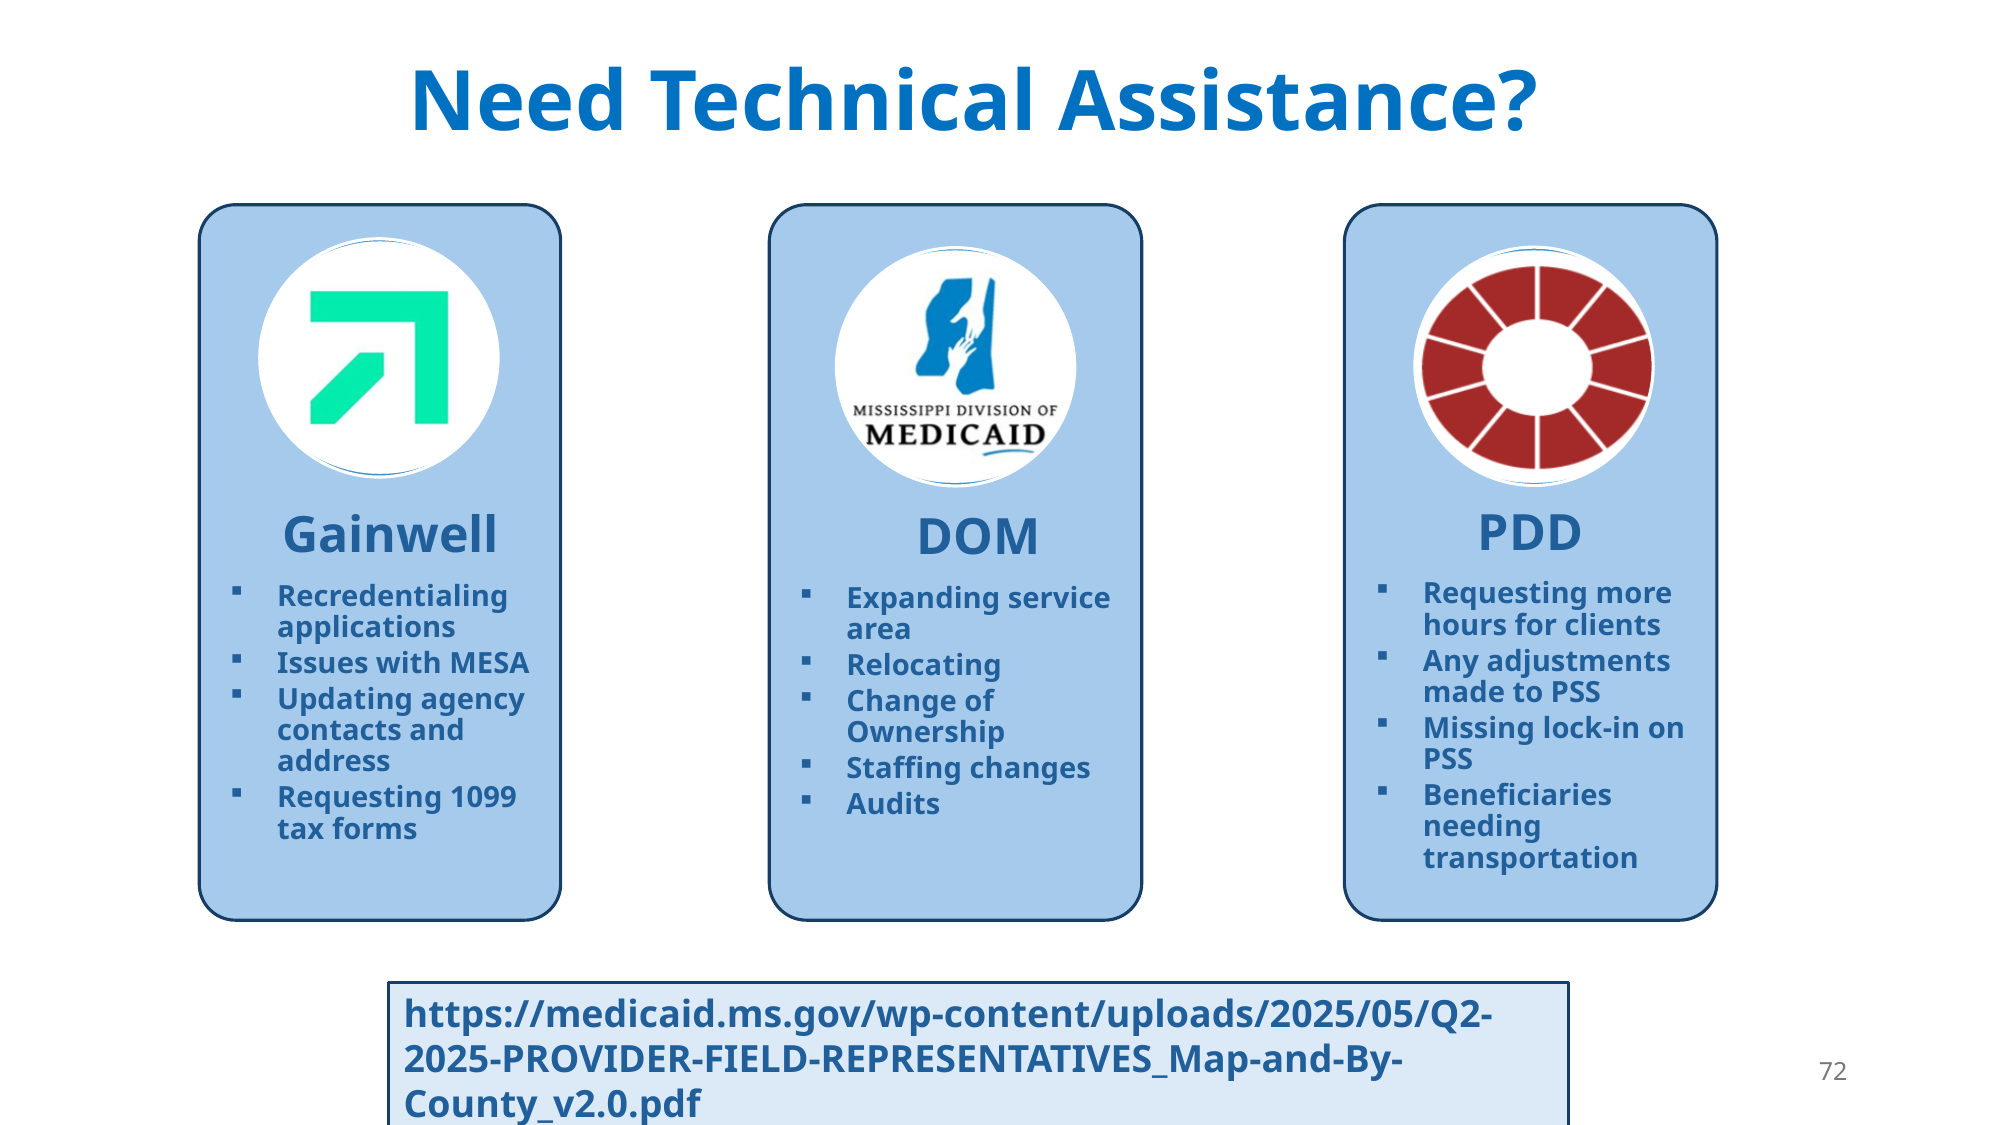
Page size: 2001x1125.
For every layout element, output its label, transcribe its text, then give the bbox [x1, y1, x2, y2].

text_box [1343, 204, 1718, 921]
text_box https://medicaid.ms.gov/wp-content/uploads/2025/05/Q2-2025-PROVIDER-FIELD-REPRESENTATIVES_Map-and-By-County_v2.0.pdf [388, 982, 1569, 1125]
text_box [198, 204, 562, 921]
text_box Need Technical Assistance? [379, 39, 1569, 200]
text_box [768, 204, 1143, 921]
slide_number 72 [1569, 1042, 1863, 1103]
